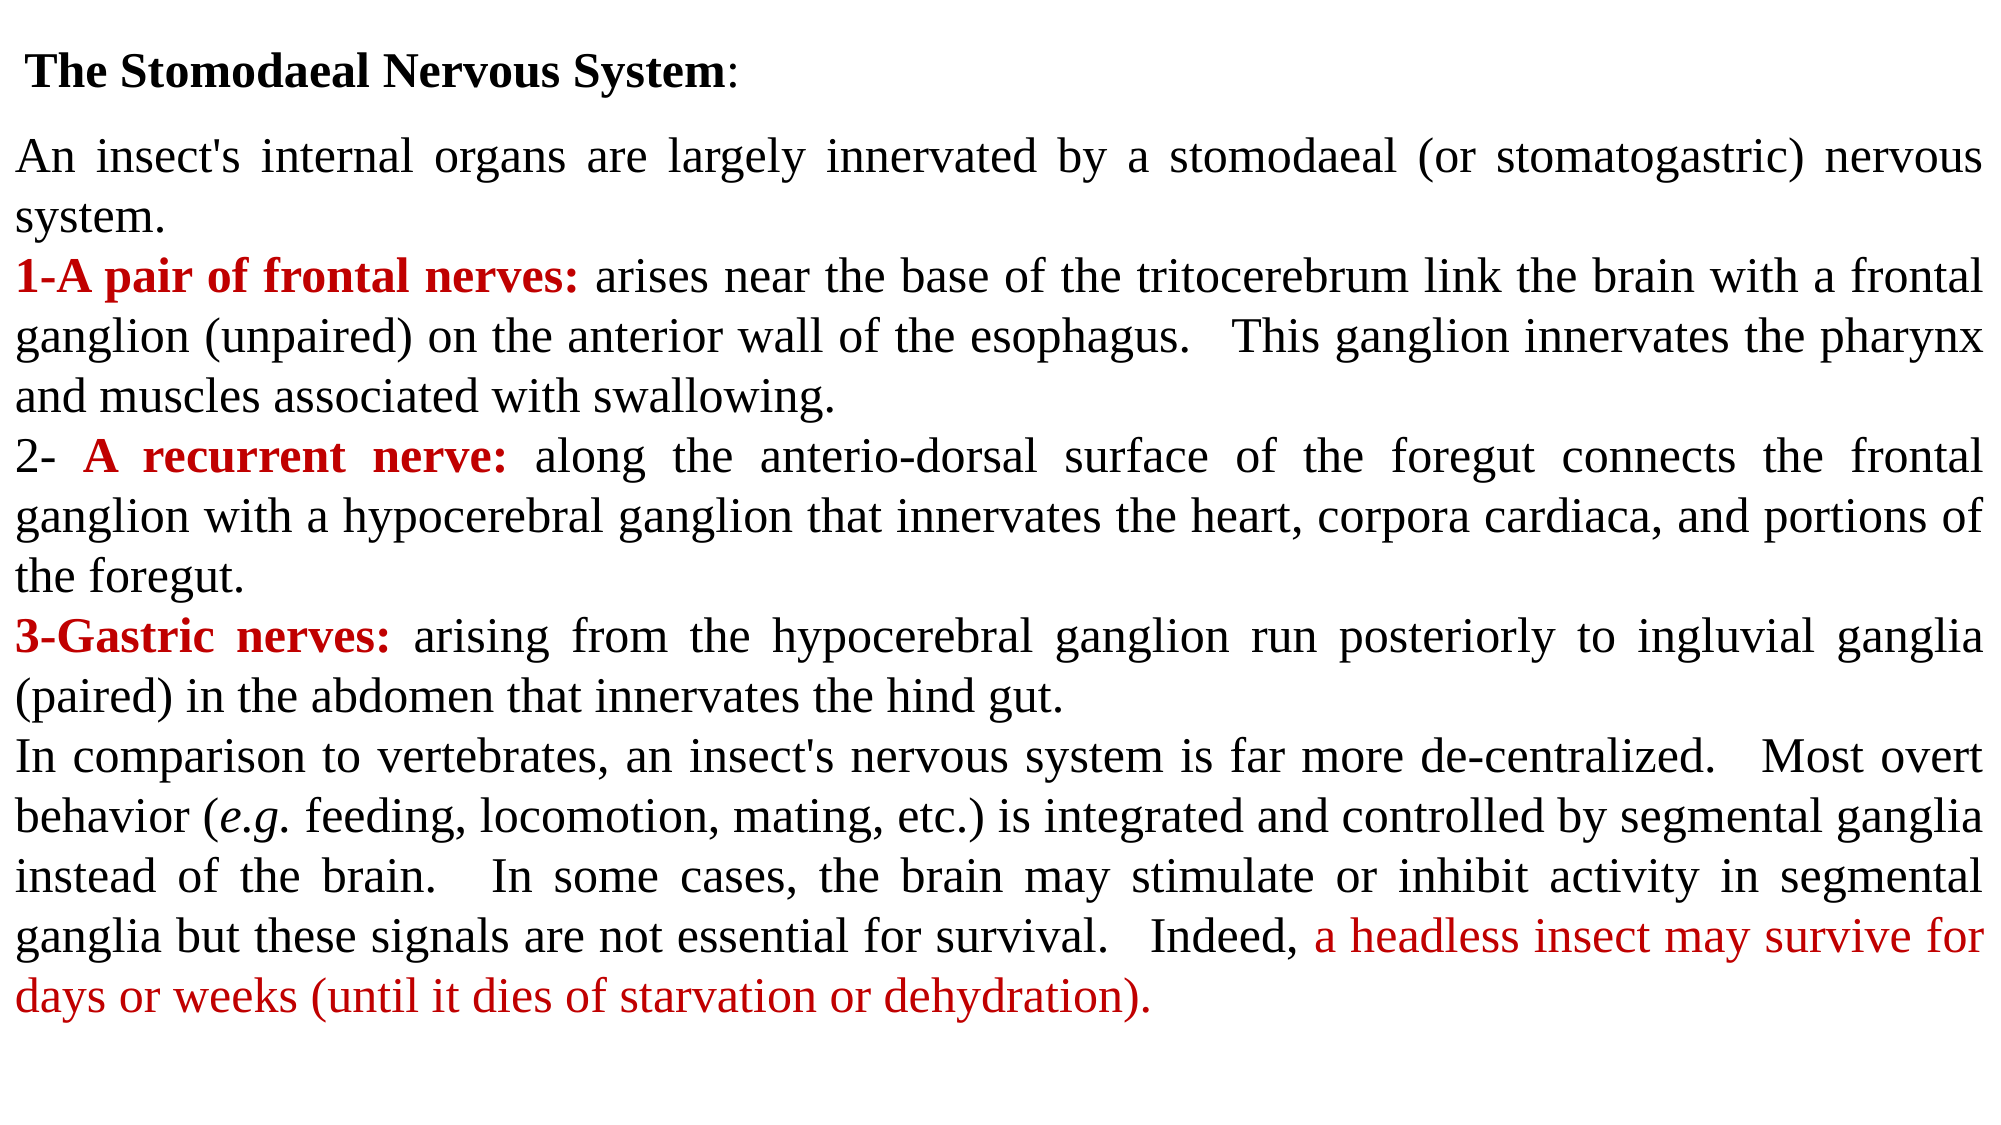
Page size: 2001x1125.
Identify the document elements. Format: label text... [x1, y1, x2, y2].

text_box The Stomodaeal Nervous System: An insect's internal organs are largely innervated by a stomodaeal (or stomatogastric) nervous system. 1-A pair of frontal nerves: arises near the base of the tritocerebrum link the brain with a frontal ganglion (unpaired) on the anterior wall of the esophagus. This ganglion innervates the pharynx and muscles associated with swallowing. 2- A recurrent nerve: along the anterio-dorsal surface of the foregut connects the frontal ganglion with a hypocerebral ganglion that innervates the heart, corpora cardiaca, and portions of the foregut. 3-Gastric nerves: arising from the hypocerebral ganglion run posteriorly to ingluvial ganglia (paired) in the abdomen that innervates the hind gut. In comparison to vertebrates, an insect's nervous system is far more de-centralized. Most overt behavior (e.g. feeding, locomotion, mating, etc.) is integrated and controlled by segmental ganglia instead of the brain. In some cases, the brain may stimulate or inhibit activity in segmental ganglia but these signals are not essential for survival. Indeed, a headless insect may survive for days or weeks (until it dies of starvation or dehydration). [0, 30, 2000, 1030]
